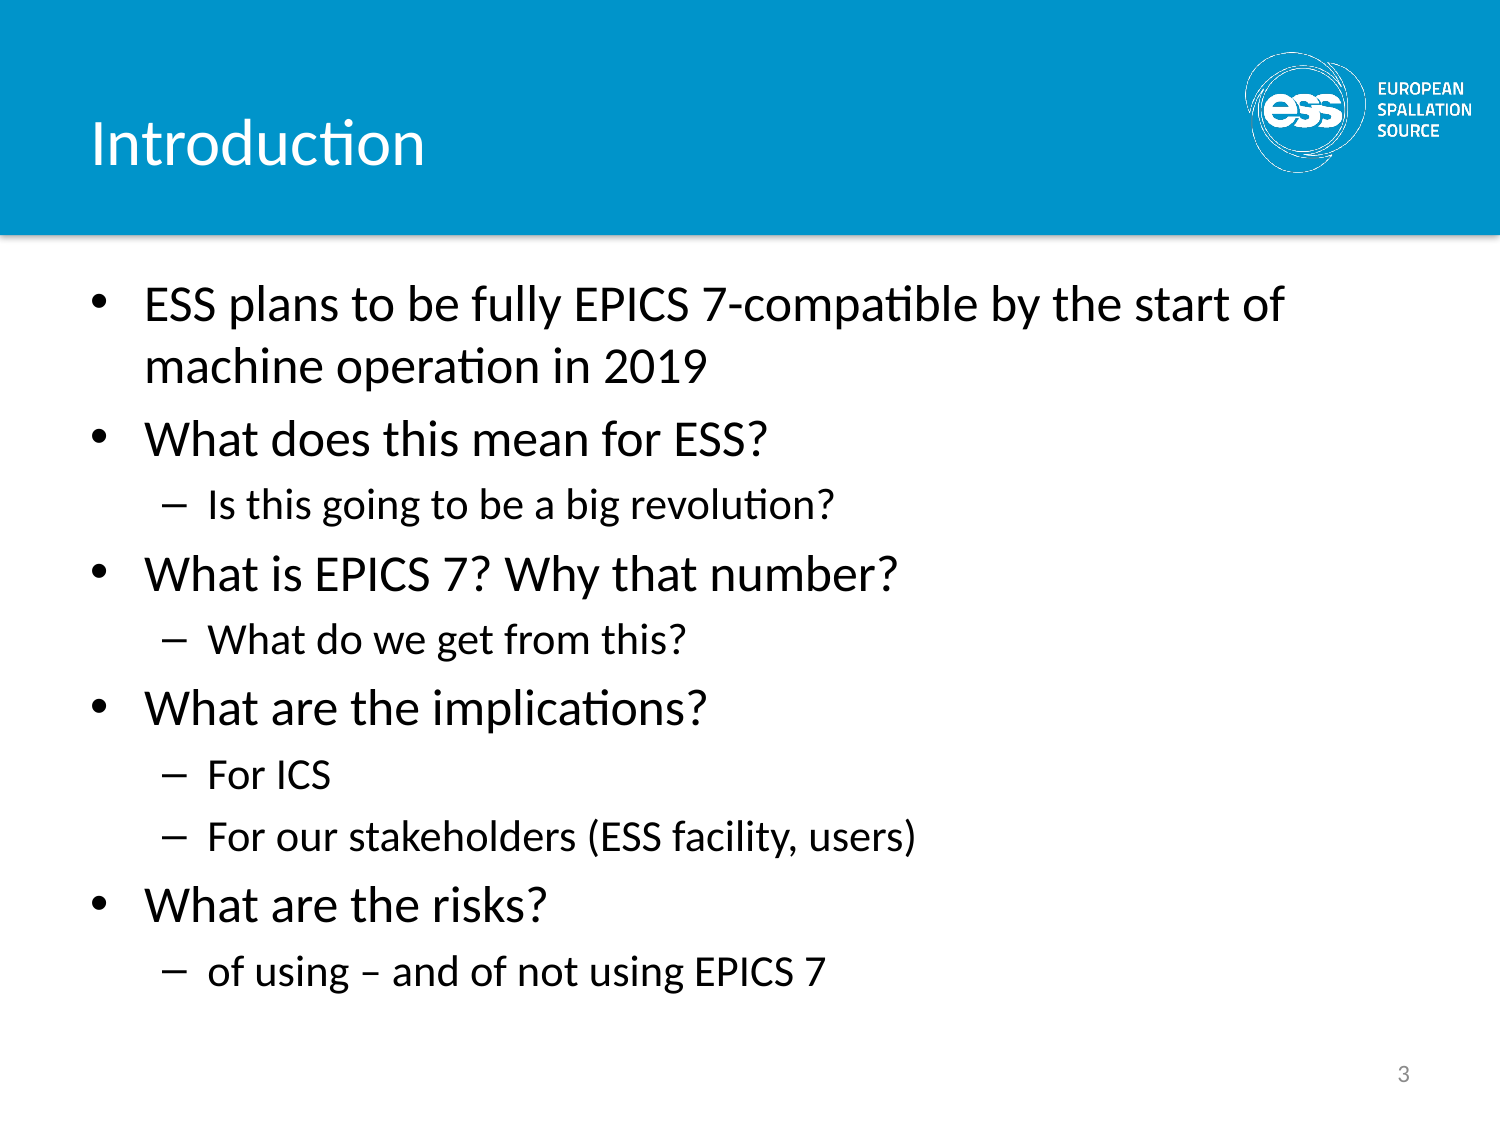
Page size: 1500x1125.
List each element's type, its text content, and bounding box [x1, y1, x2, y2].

list ESS plans to be fully EPICS 7-compatible by the start of machine operation in 2019 What does this mean for ESS? Is this going to be a big revolution? What is EPICS 7? Why that number? What do we get from this? What are the implications? For ICS For our stakeholders (ESS facility, users) What are the risks? of using – and of not using EPICS 7 [75, 262, 1425, 1005]
picture [1398, 109, 1406, 115]
picture [1389, 104, 1393, 115]
picture [1418, 104, 1423, 115]
picture [1379, 83, 1385, 94]
picture [1454, 83, 1458, 94]
picture [1432, 125, 1438, 136]
picture [1422, 125, 1428, 134]
picture [1436, 104, 1444, 115]
picture [1443, 86, 1450, 93]
picture [1400, 83, 1407, 94]
picture [1409, 104, 1415, 115]
slide_number 3 [1074, 1042, 1425, 1103]
title Introduction [75, 45, 1247, 233]
picture [1264, 94, 1342, 127]
picture [1423, 83, 1430, 94]
